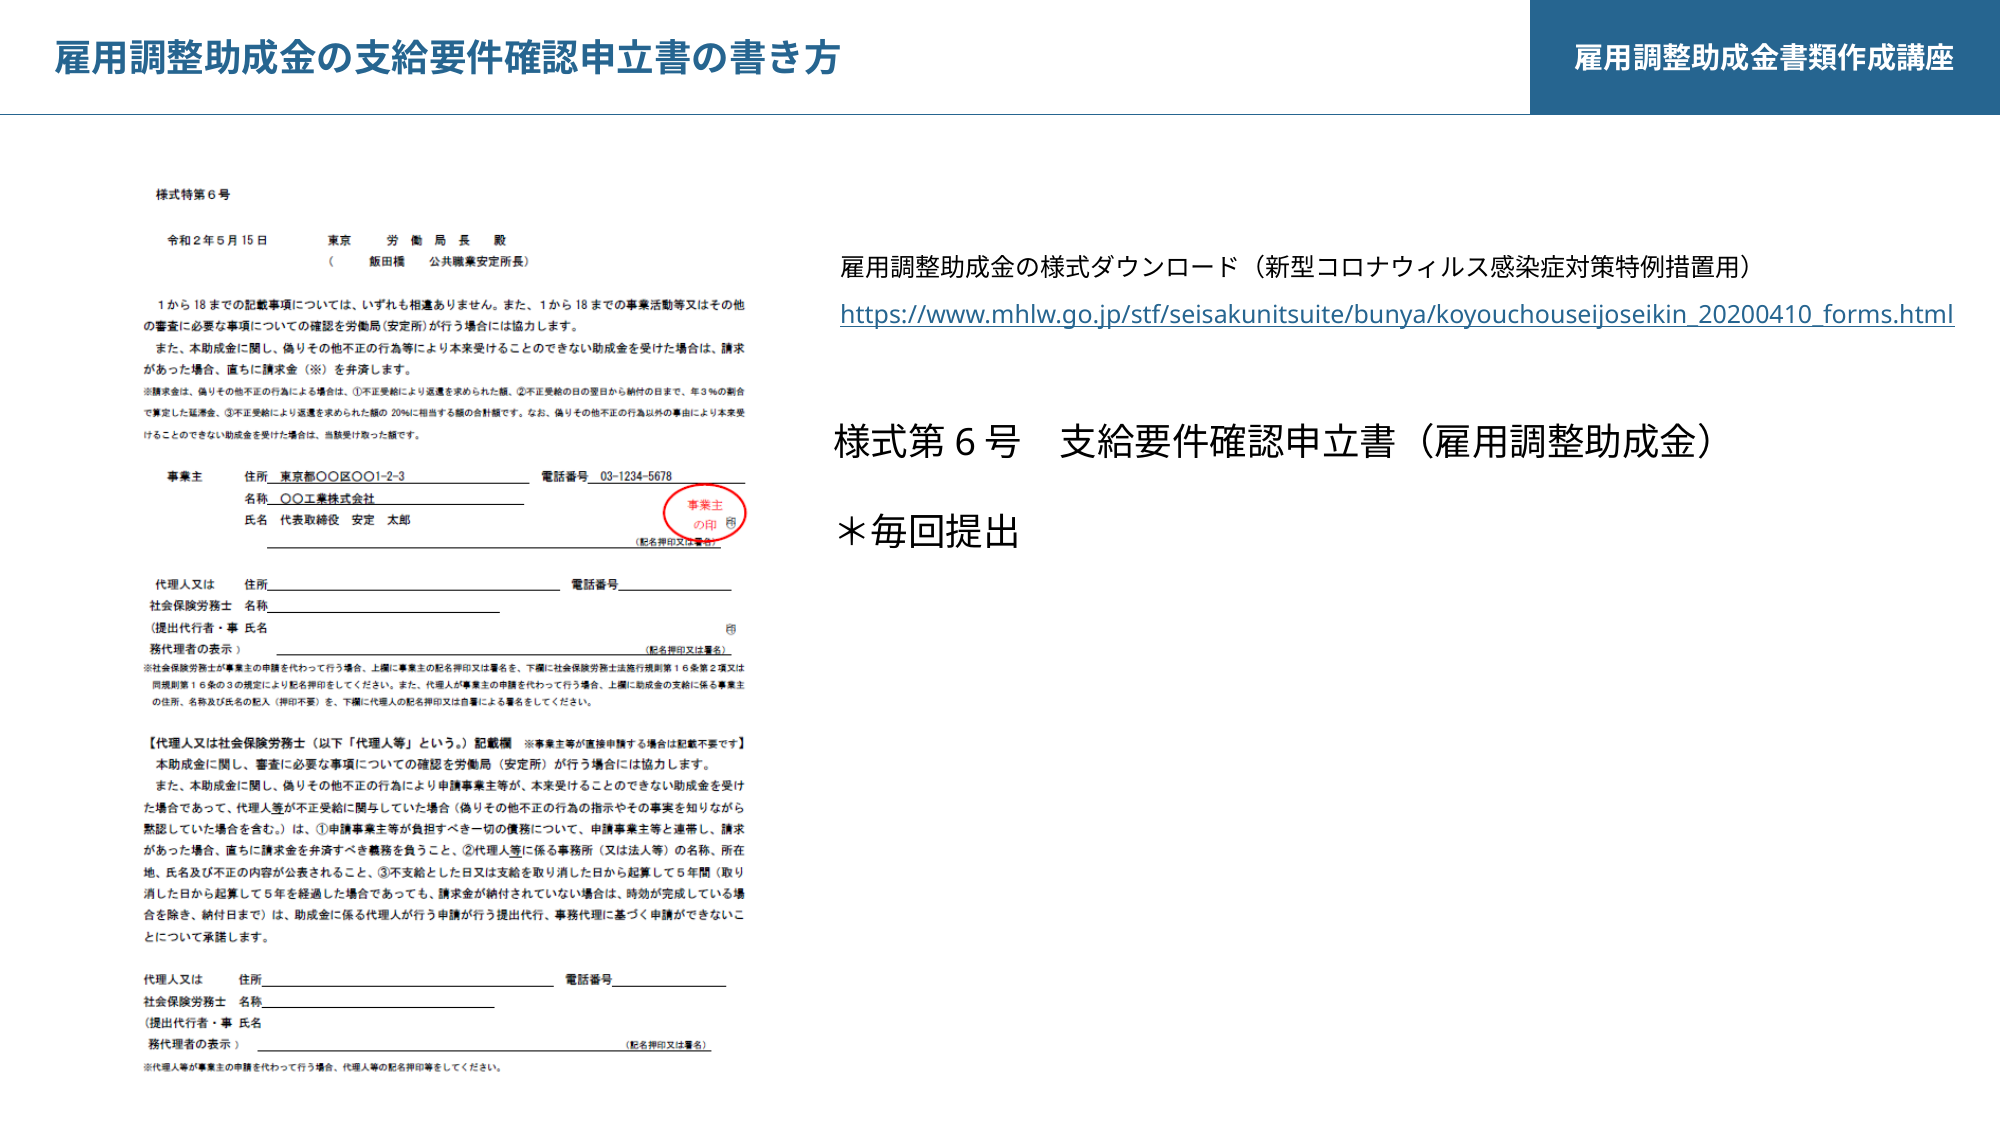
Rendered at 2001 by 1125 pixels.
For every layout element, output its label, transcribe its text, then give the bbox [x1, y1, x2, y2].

picture [138, 182, 758, 1079]
text_box 雇用調整助成金書類作成講座 [1529, 0, 2000, 114]
text_box 雇用調整助成金の支給要件確認申立書の書き方 [39, 26, 857, 87]
text_box 様式第6号 支給要件確認申立書（雇用調整助成金） ＊毎回提出 [818, 410, 1750, 561]
text_box 雇用調整助成金の様式ダウンロード（新型コロナウィルス感染症対策特例措置用） https://www.mhlw.go.jp/stf/seisakunitsuite/bunya/koyouchouseijoseikin_20200410_forms.html [825, 229, 1971, 340]
